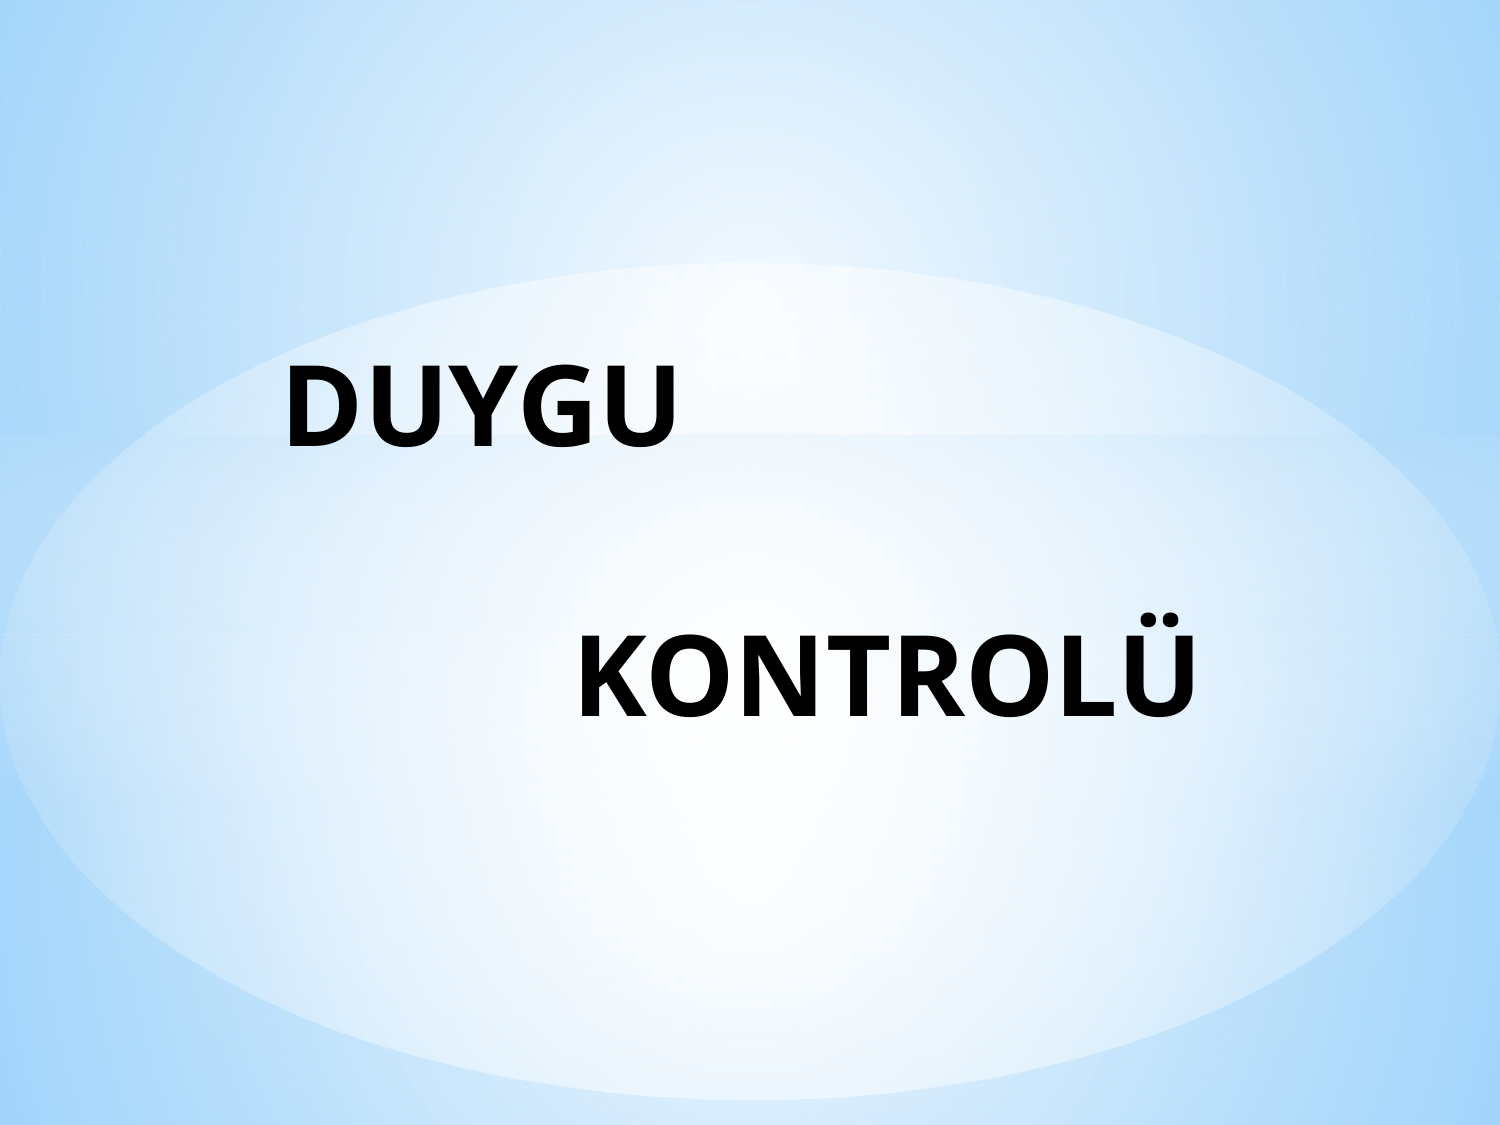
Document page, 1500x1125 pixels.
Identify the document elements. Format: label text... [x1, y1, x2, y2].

title DUYGU KONTROLÜ [206, 326, 1384, 621]
